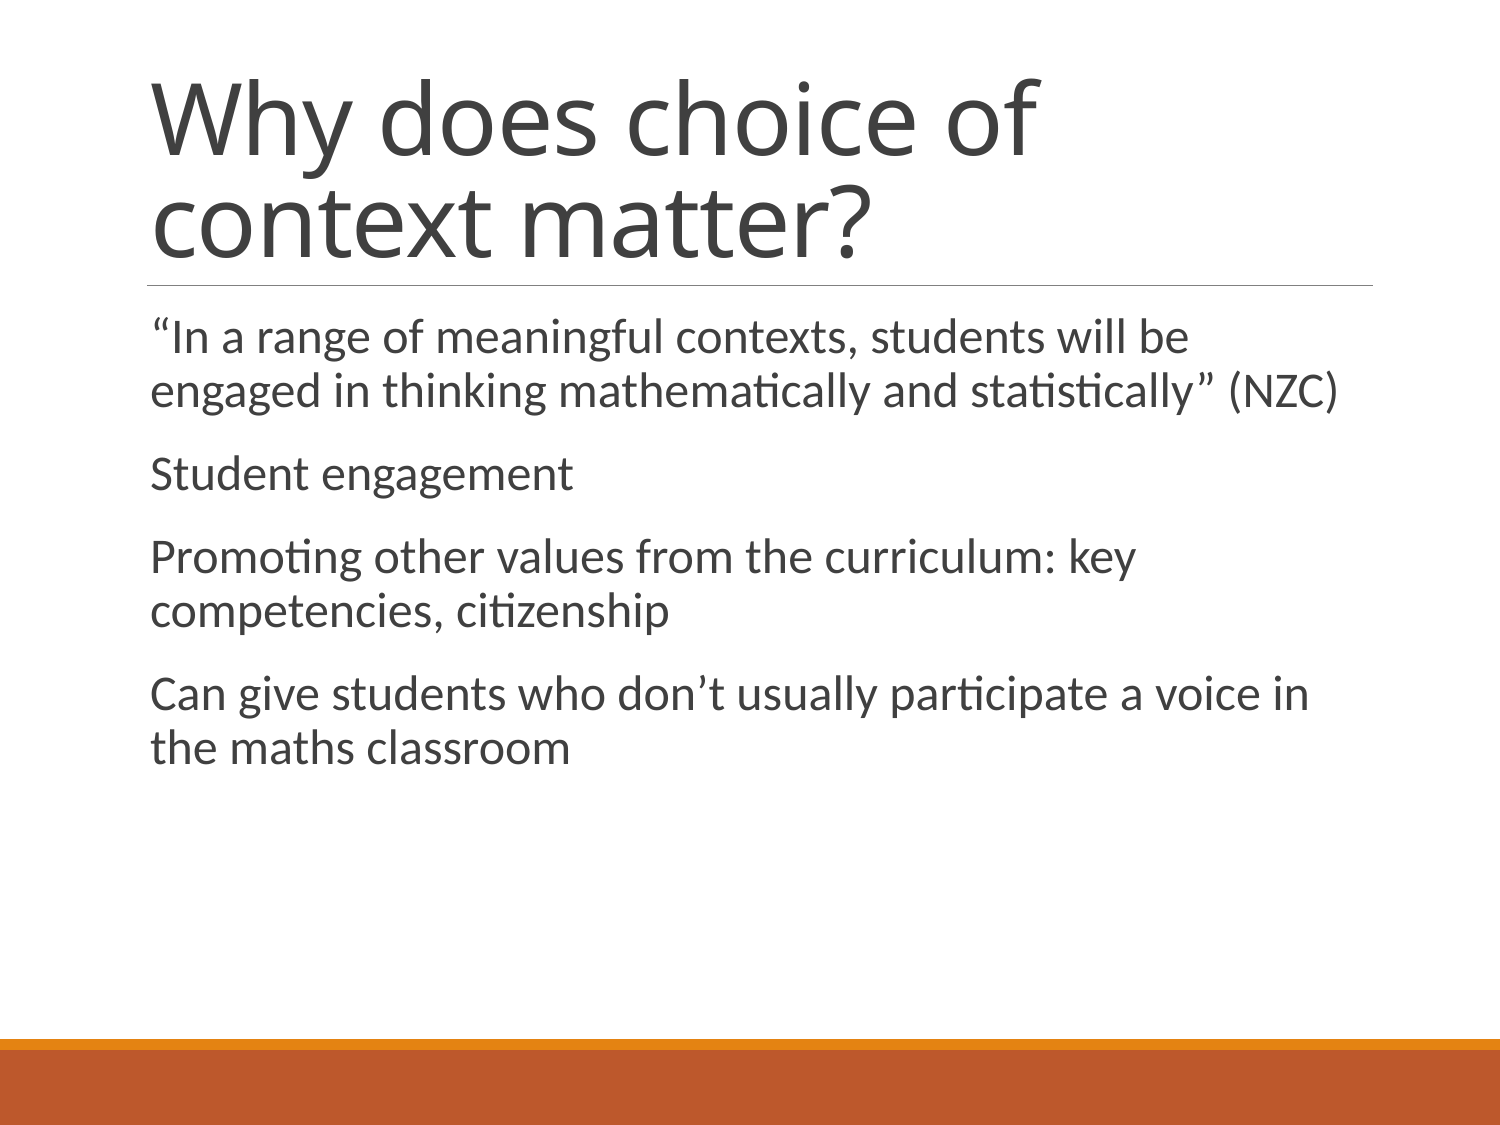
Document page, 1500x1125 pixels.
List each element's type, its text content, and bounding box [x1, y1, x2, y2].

title Why does choice of context matter? [135, 47, 1373, 285]
list “In a range of meaningful contexts, students will be engaged in thinking mathematically and statistically” (NZC) Student engagement Promoting other values from the curriculum: key competencies, citizenship Can give students who don’t usually participate a voice in the maths classroom [135, 302, 1373, 963]
